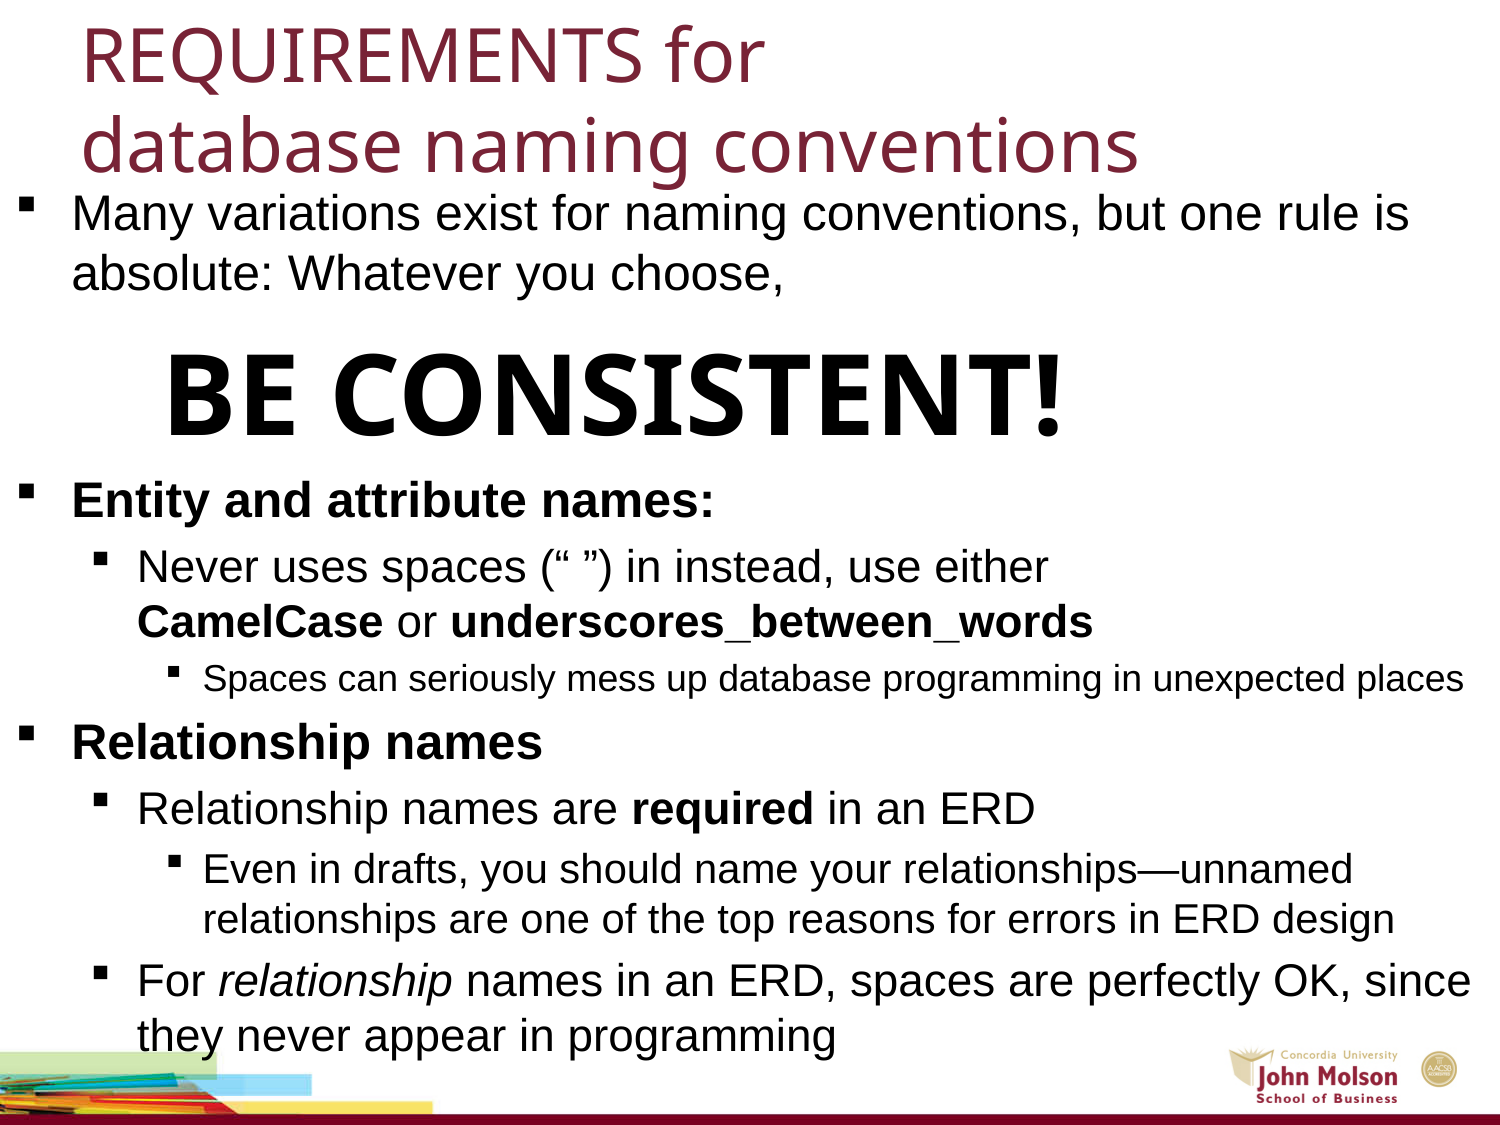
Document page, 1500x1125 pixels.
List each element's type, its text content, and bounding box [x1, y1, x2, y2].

picture [0, 0, 1500, 172]
list Many variations exist for naming conventions, but one rule is absolute: Whatever you choose, BE CONSISTENT! Entity and attribute names: Never uses spaces (“ ”) in instead, use either CamelCase or underscores_between_words Spaces can seriously mess up database programming in unexpected places Relationship names Relationship names are required in an ERD Even in drafts, you should name your relationships—unnamed relationships are one of the top reasons for errors in ERD design For relationship names in an ERD, spaces are perfectly OK, since they never appear in programming [0, 172, 1500, 818]
picture [0, 818, 1500, 1125]
title REQUIREMENTS for database naming conventions [64, 0, 1383, 152]
